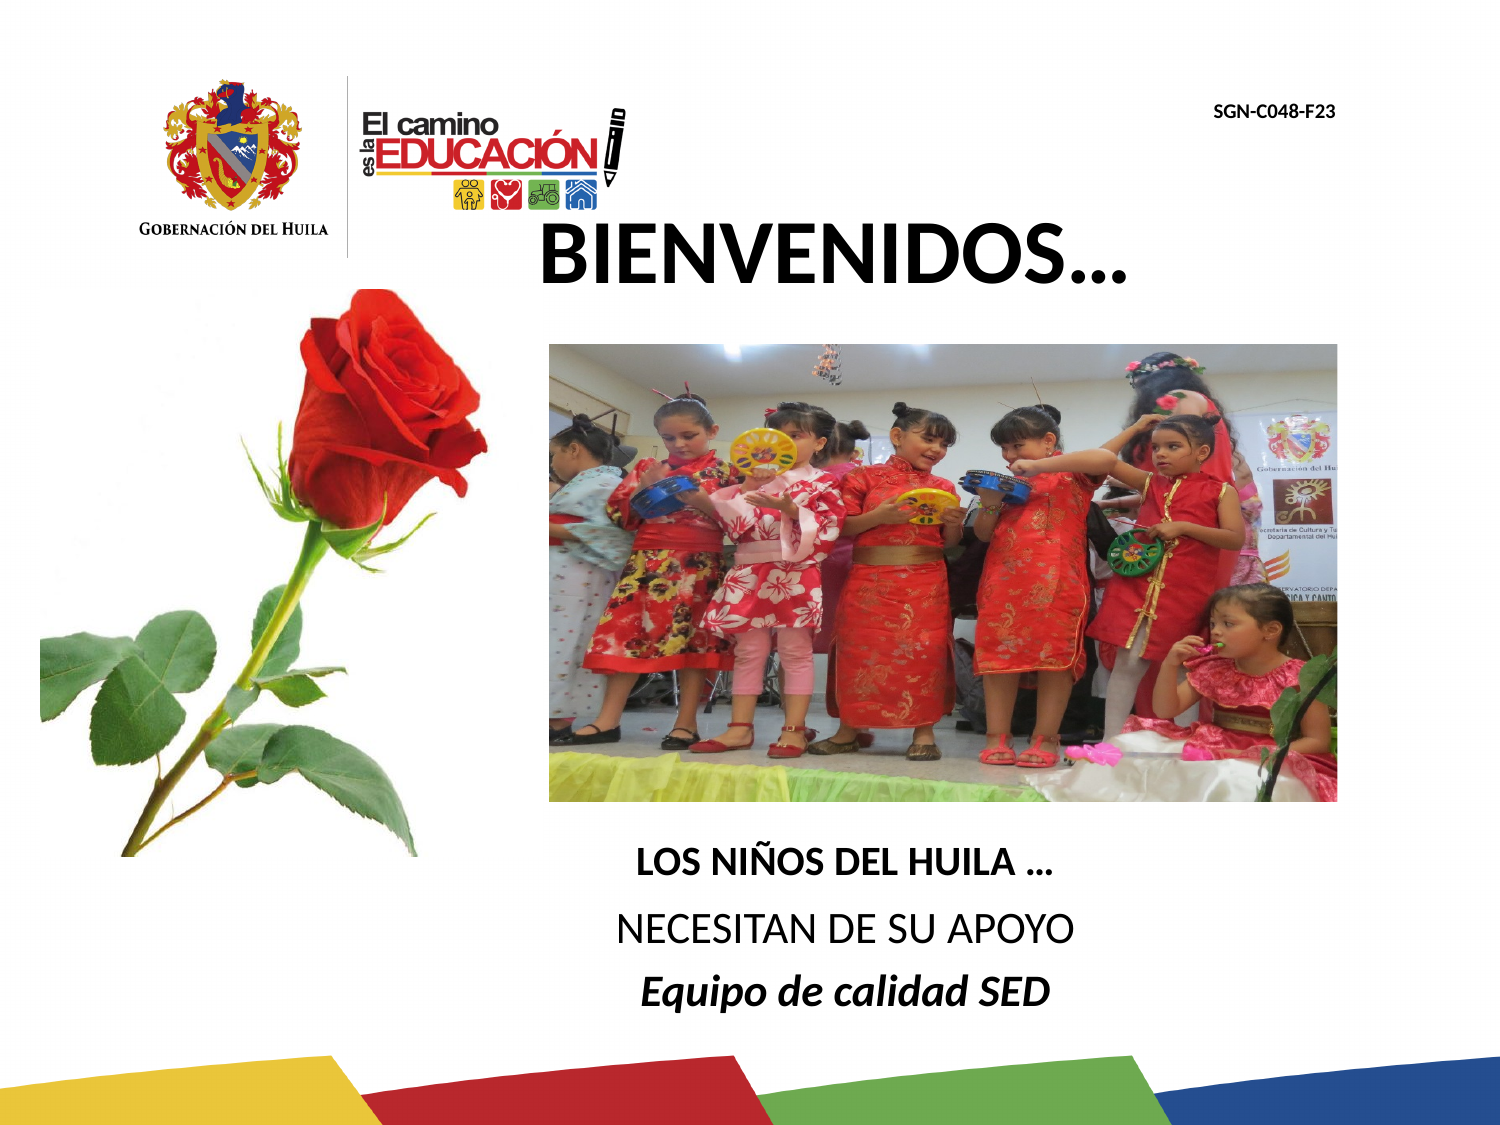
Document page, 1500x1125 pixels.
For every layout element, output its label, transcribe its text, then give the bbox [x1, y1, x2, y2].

list NECESITAN DE SU APOYO Equipo de calidad SED [395, 891, 1296, 1024]
title LOS NIÑOS DEL HUILA … [395, 810, 1296, 891]
picture [0, 0, 1500, 1125]
text_box BIENVENIDOS… [524, 184, 1148, 309]
